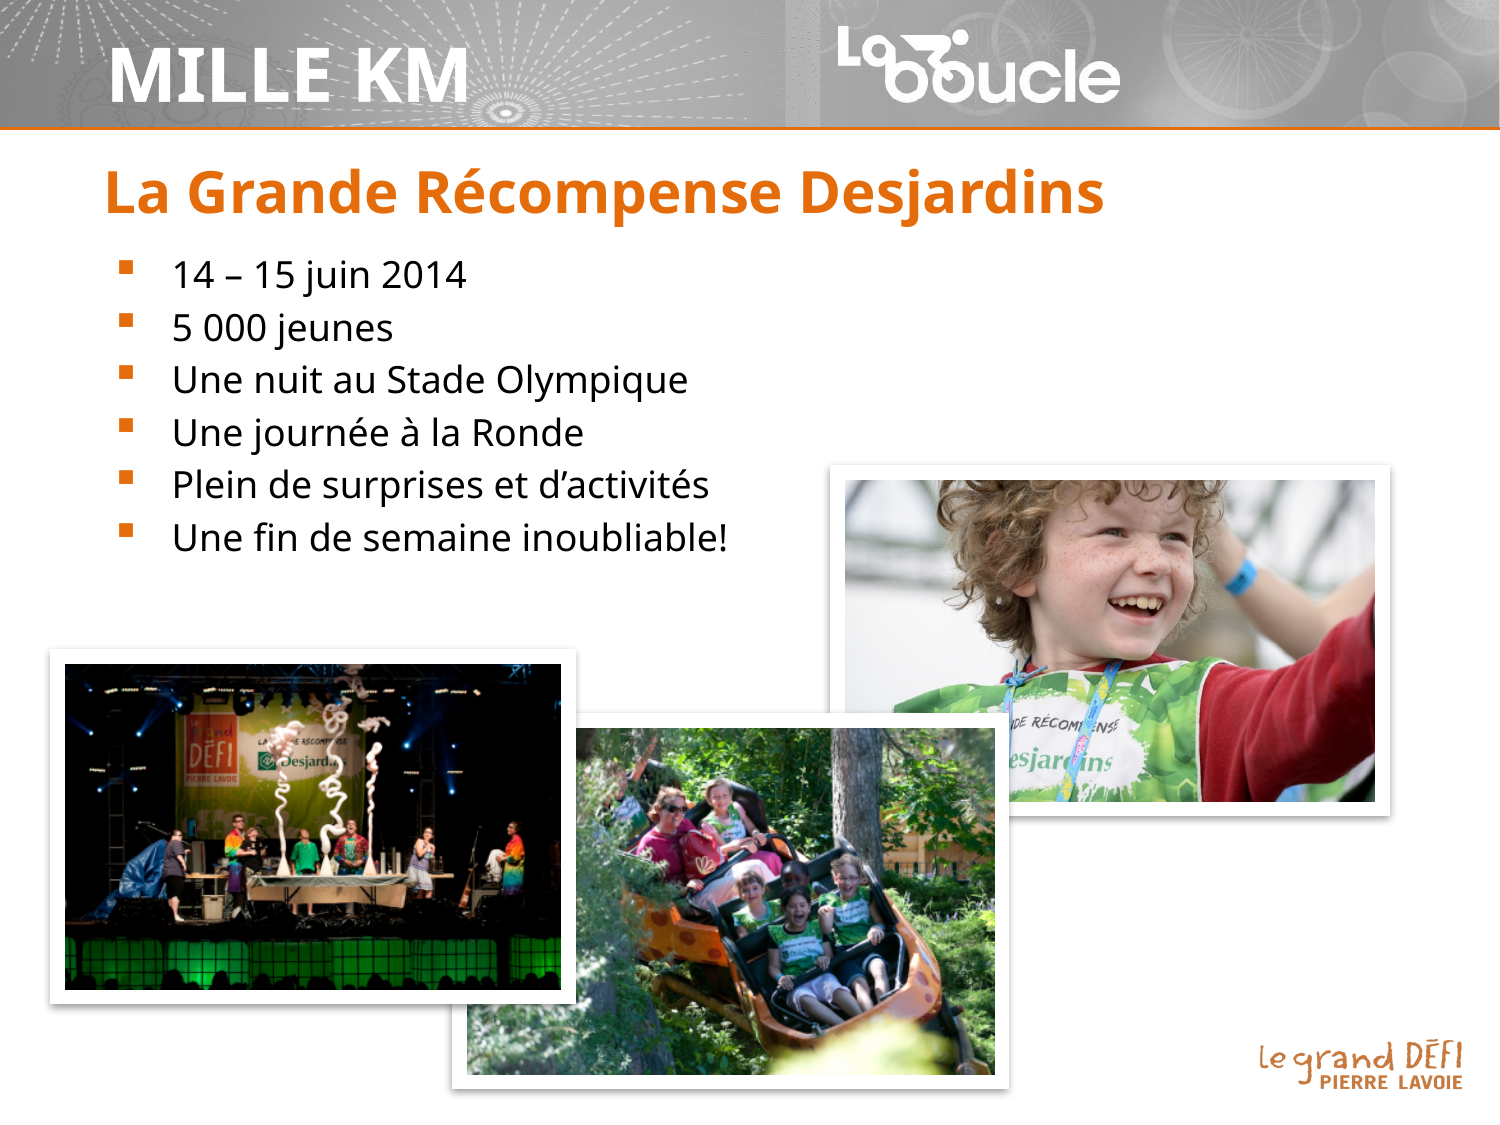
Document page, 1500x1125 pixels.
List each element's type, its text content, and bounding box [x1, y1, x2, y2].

picture [64, 479, 1376, 1076]
title La Grande Récompense Desjardins [88, 163, 1348, 218]
subtitle 14 – 15 juin 2014 5 000 jeunes Une nuit au Stade Olympique Une journée à la Ronde Plein de surprises et d’activités Une fin de semaine inoubliable! [100, 243, 1424, 598]
picture [1246, 1031, 1477, 1097]
